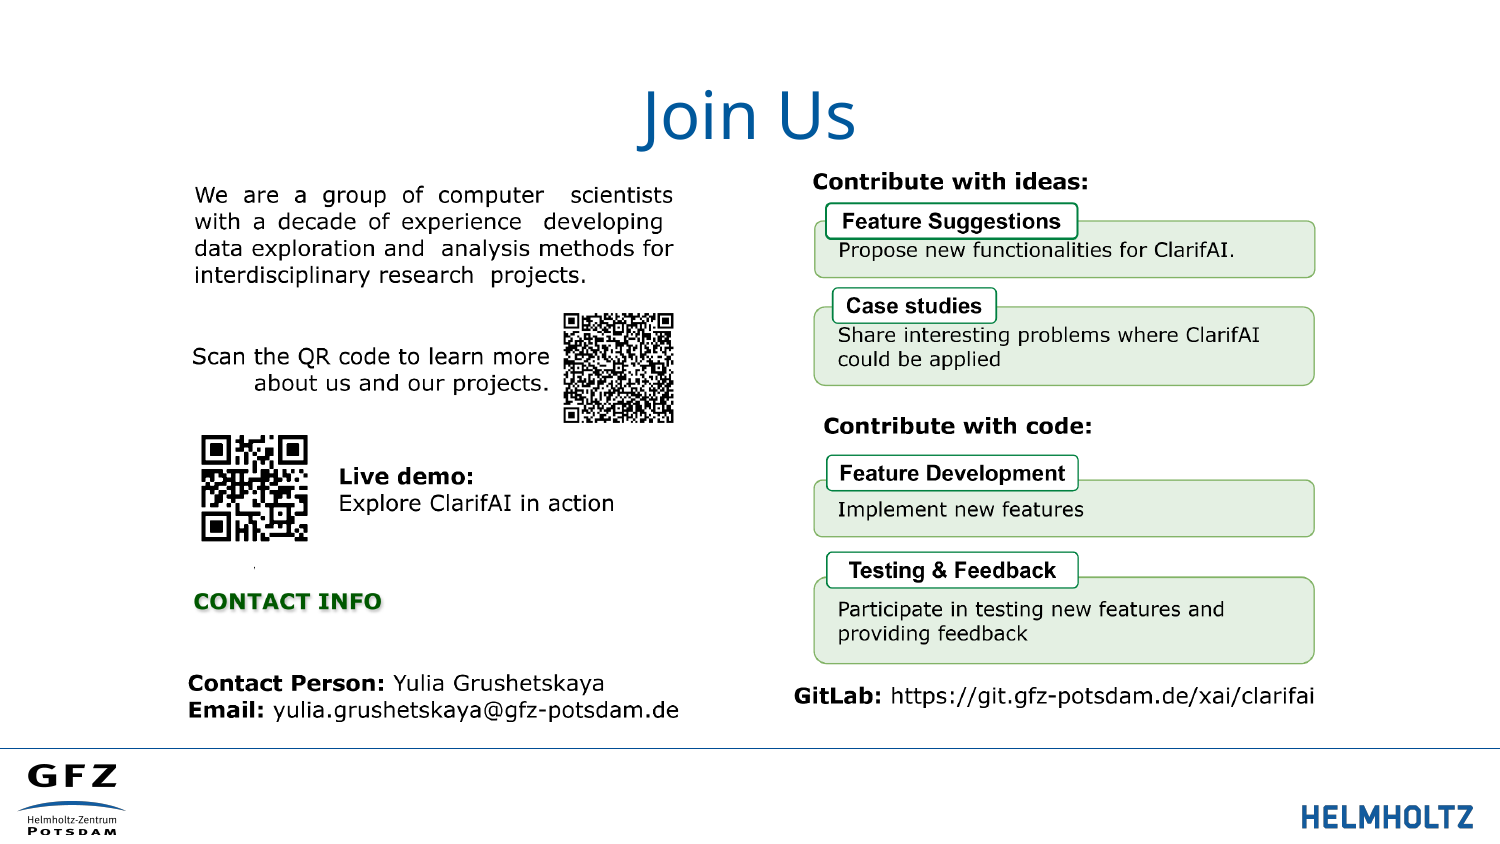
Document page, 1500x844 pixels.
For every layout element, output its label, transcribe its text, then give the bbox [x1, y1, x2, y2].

picture [1269, 782, 1481, 844]
picture [17, 764, 126, 835]
picture [179, 153, 1321, 739]
title Join Us [24, 37, 1475, 188]
